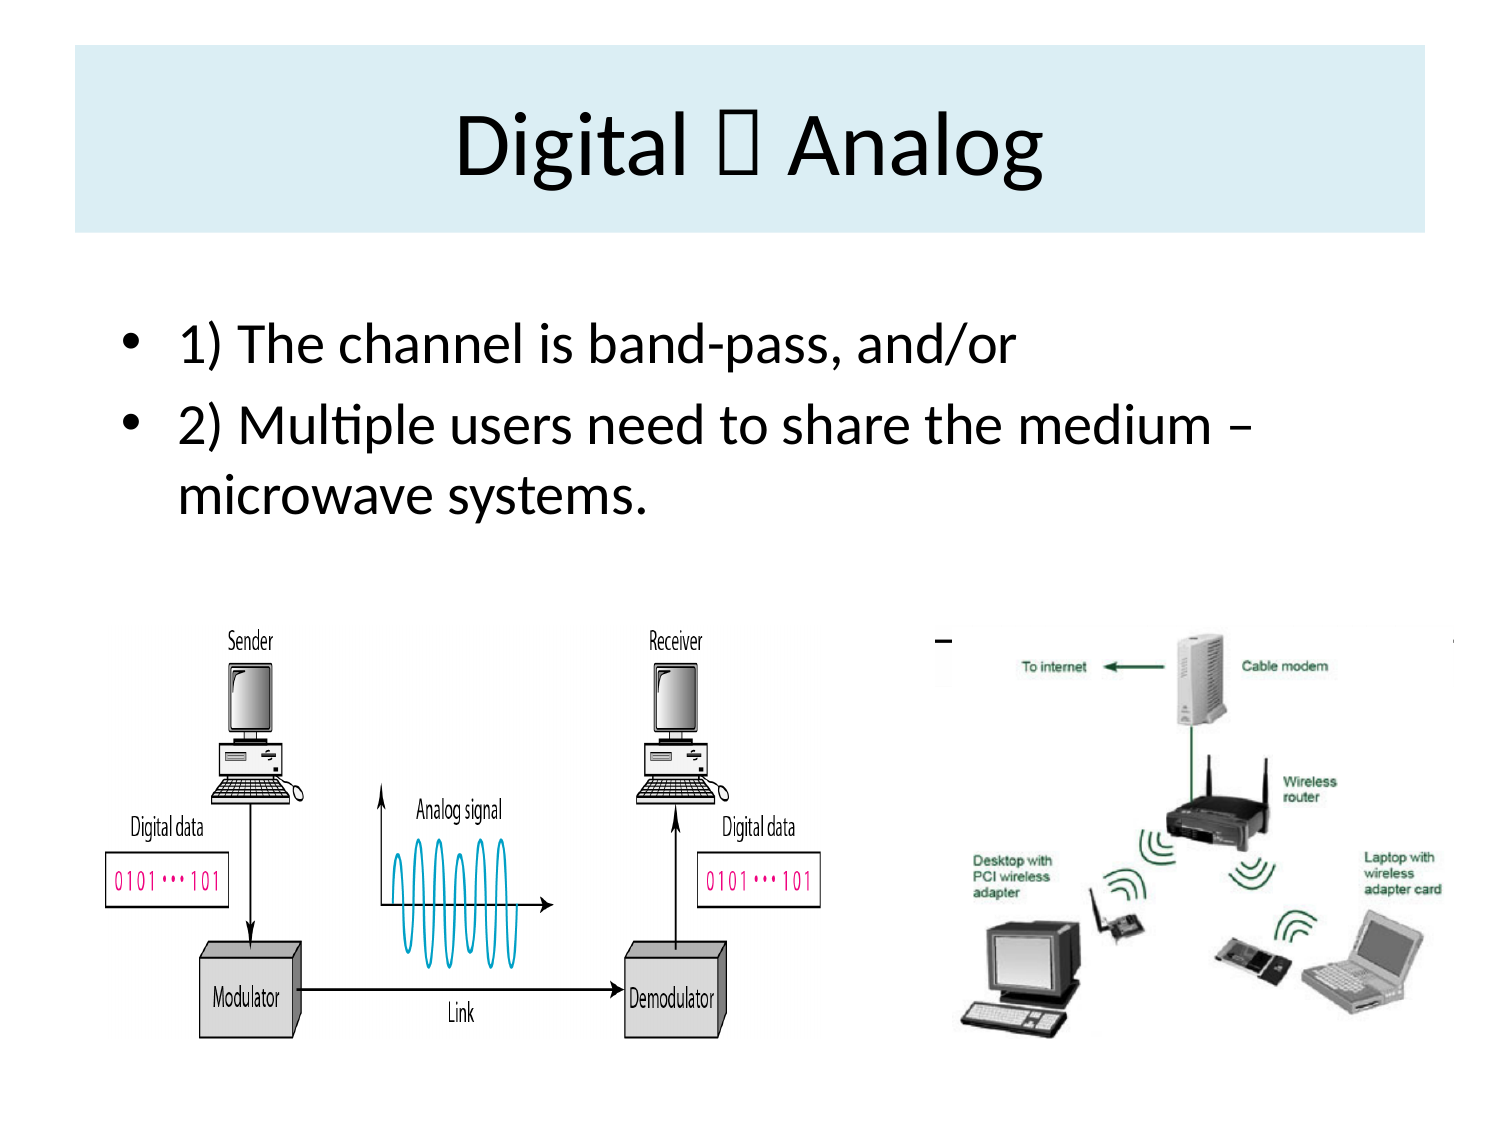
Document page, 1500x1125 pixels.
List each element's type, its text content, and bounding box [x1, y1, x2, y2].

list 1) The channel is band-pass, and/or 2) Multiple users need to share the medium – microwave systems. [105, 297, 1454, 953]
picture [934, 624, 1454, 1039]
title Digital  Analog [75, 45, 1425, 233]
picture [105, 624, 821, 1039]
